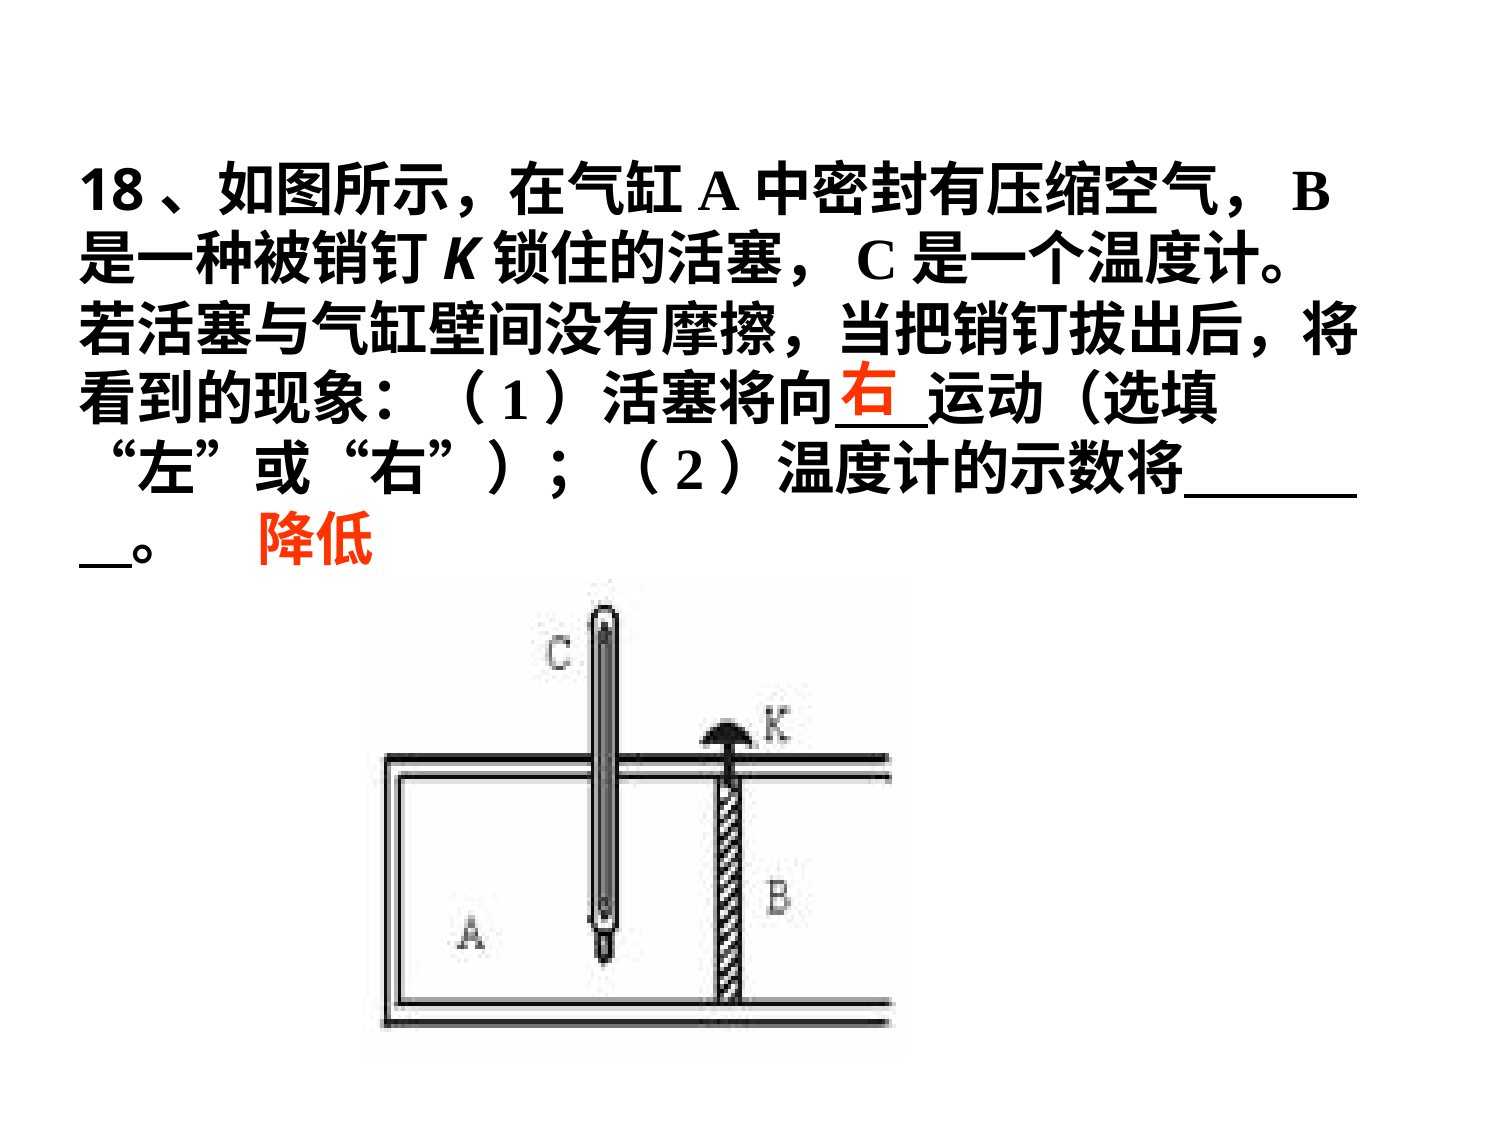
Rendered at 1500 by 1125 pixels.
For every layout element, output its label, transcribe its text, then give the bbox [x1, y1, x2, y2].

text_box 降低 [242, 494, 389, 579]
text_box 18、如图所示，在气缸A中密封有压缩空气，B是一种被销钉K锁住的活塞，C是一个温度计。若活塞与气缸壁间没有摩擦，当把销钉拔出后，将看到的现象：（1）活塞将向 运动（选填“左”或“右”）；（2）温度计的示数将 。 [64, 144, 1380, 579]
text_box 右 [825, 344, 914, 430]
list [363, 579, 907, 1059]
